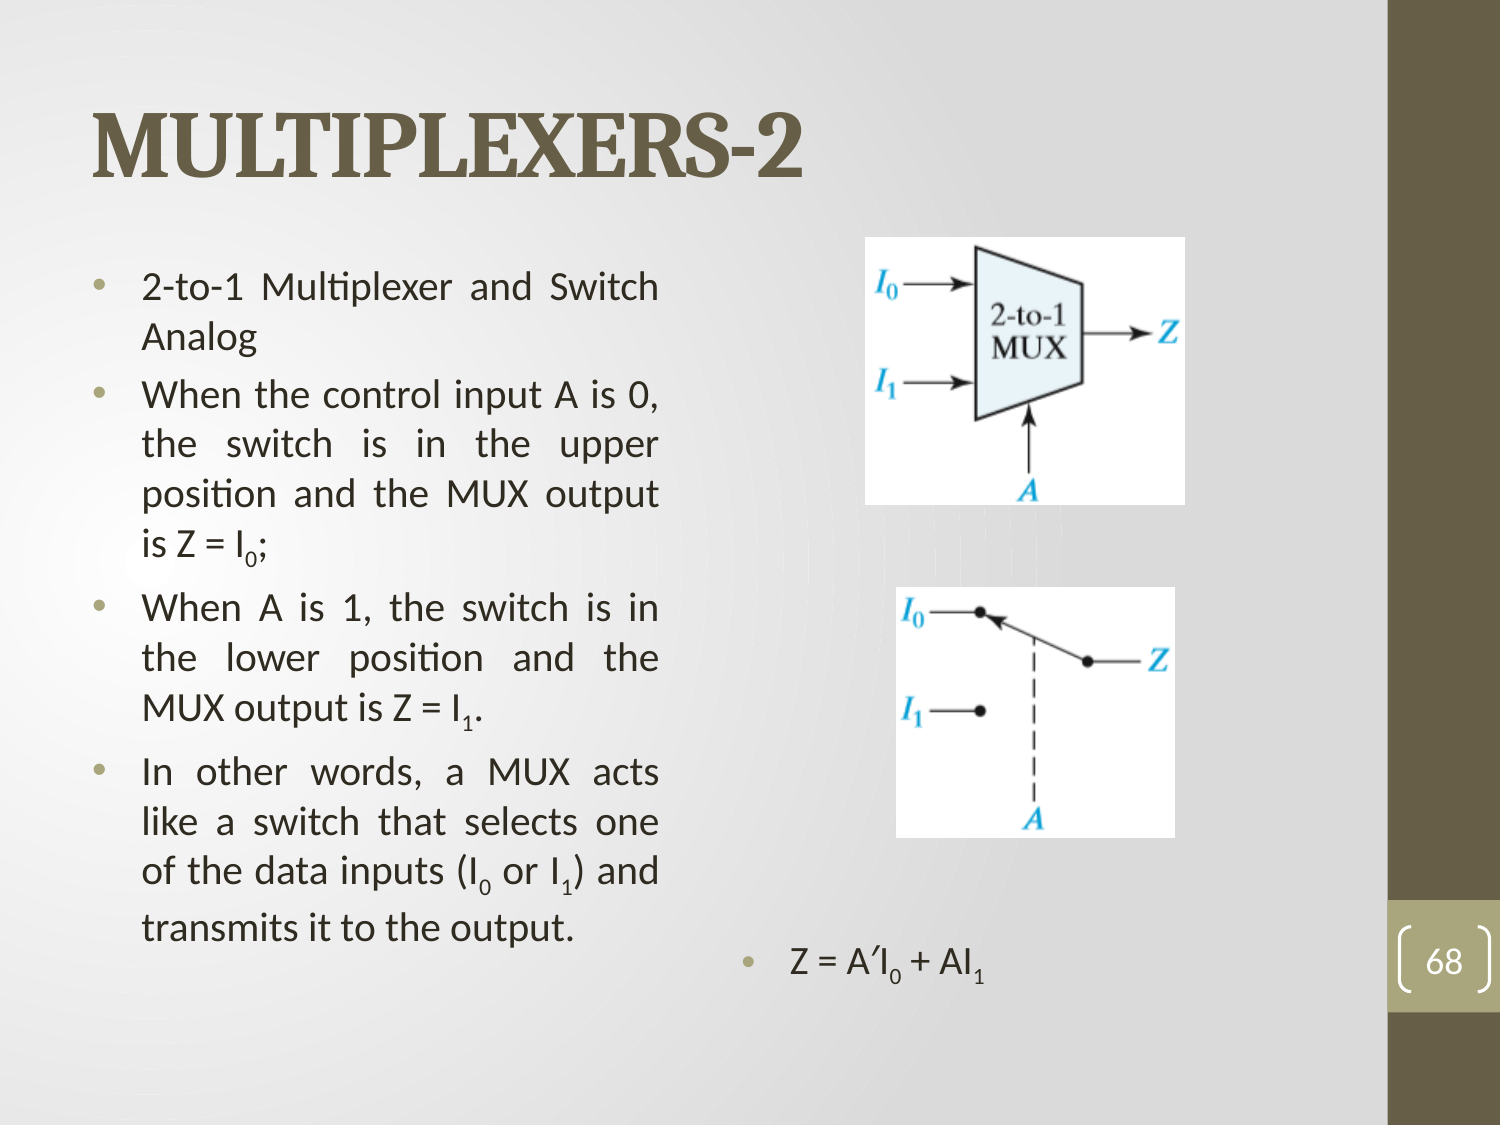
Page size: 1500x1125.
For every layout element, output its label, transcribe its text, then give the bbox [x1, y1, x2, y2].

list 2-to-1 Multiplexer and Switch Analog When the control input A is 0, the switch is in the upper position and the MUX output is Z = I0; When A is 1, the switch is in the lower position and the MUX output is Z = I1. In other words, a MUX acts like a switch that selects one of the data inputs (I0 or I1) and transmits it to the output. [75, 251, 675, 1005]
title MULTIPLEXERS-2 [75, 45, 1325, 233]
picture [896, 587, 1176, 838]
slide_number 68 [1397, 925, 1492, 994]
picture [865, 237, 1185, 506]
list Z = A′I0 + AI1 [725, 251, 1325, 1005]
